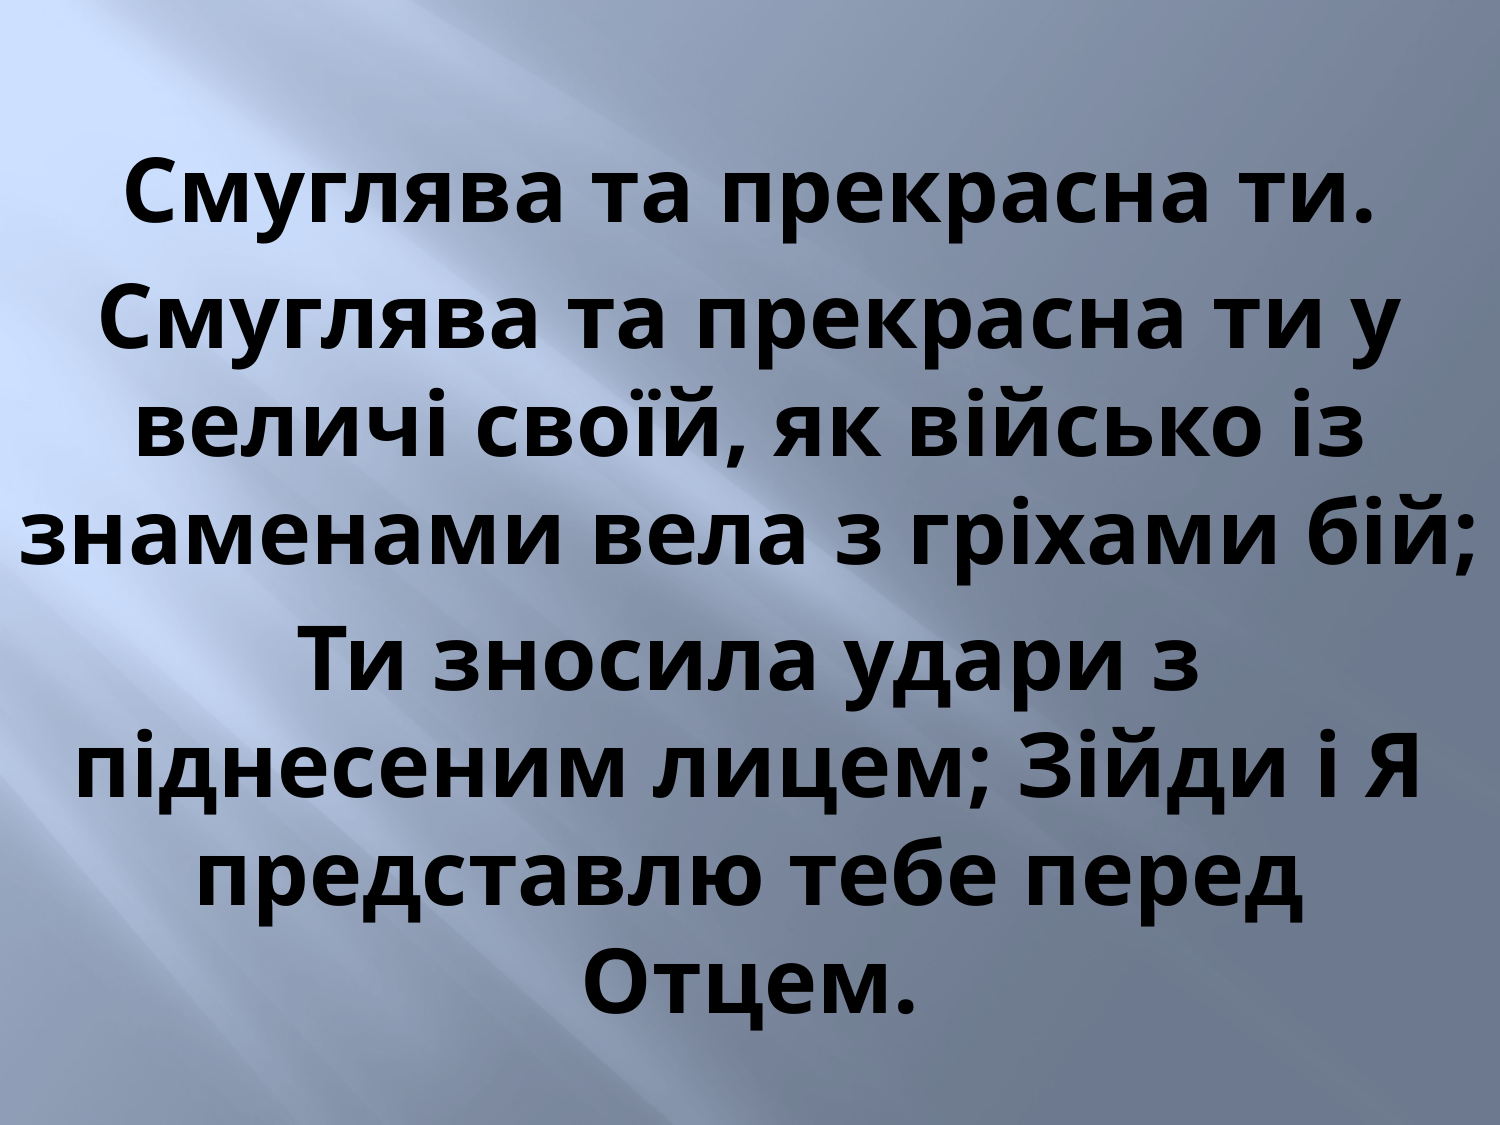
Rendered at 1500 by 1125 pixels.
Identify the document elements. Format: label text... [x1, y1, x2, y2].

list Смуглява та прекрасна ти. Смуглява та прекрасна ти у величі своїй, як військо із знаменами вела з гріхами бій; Ти зносила удари з піднесеним лицем; Зійди і Я представлю тебе перед Отцем. [0, 0, 1500, 1125]
